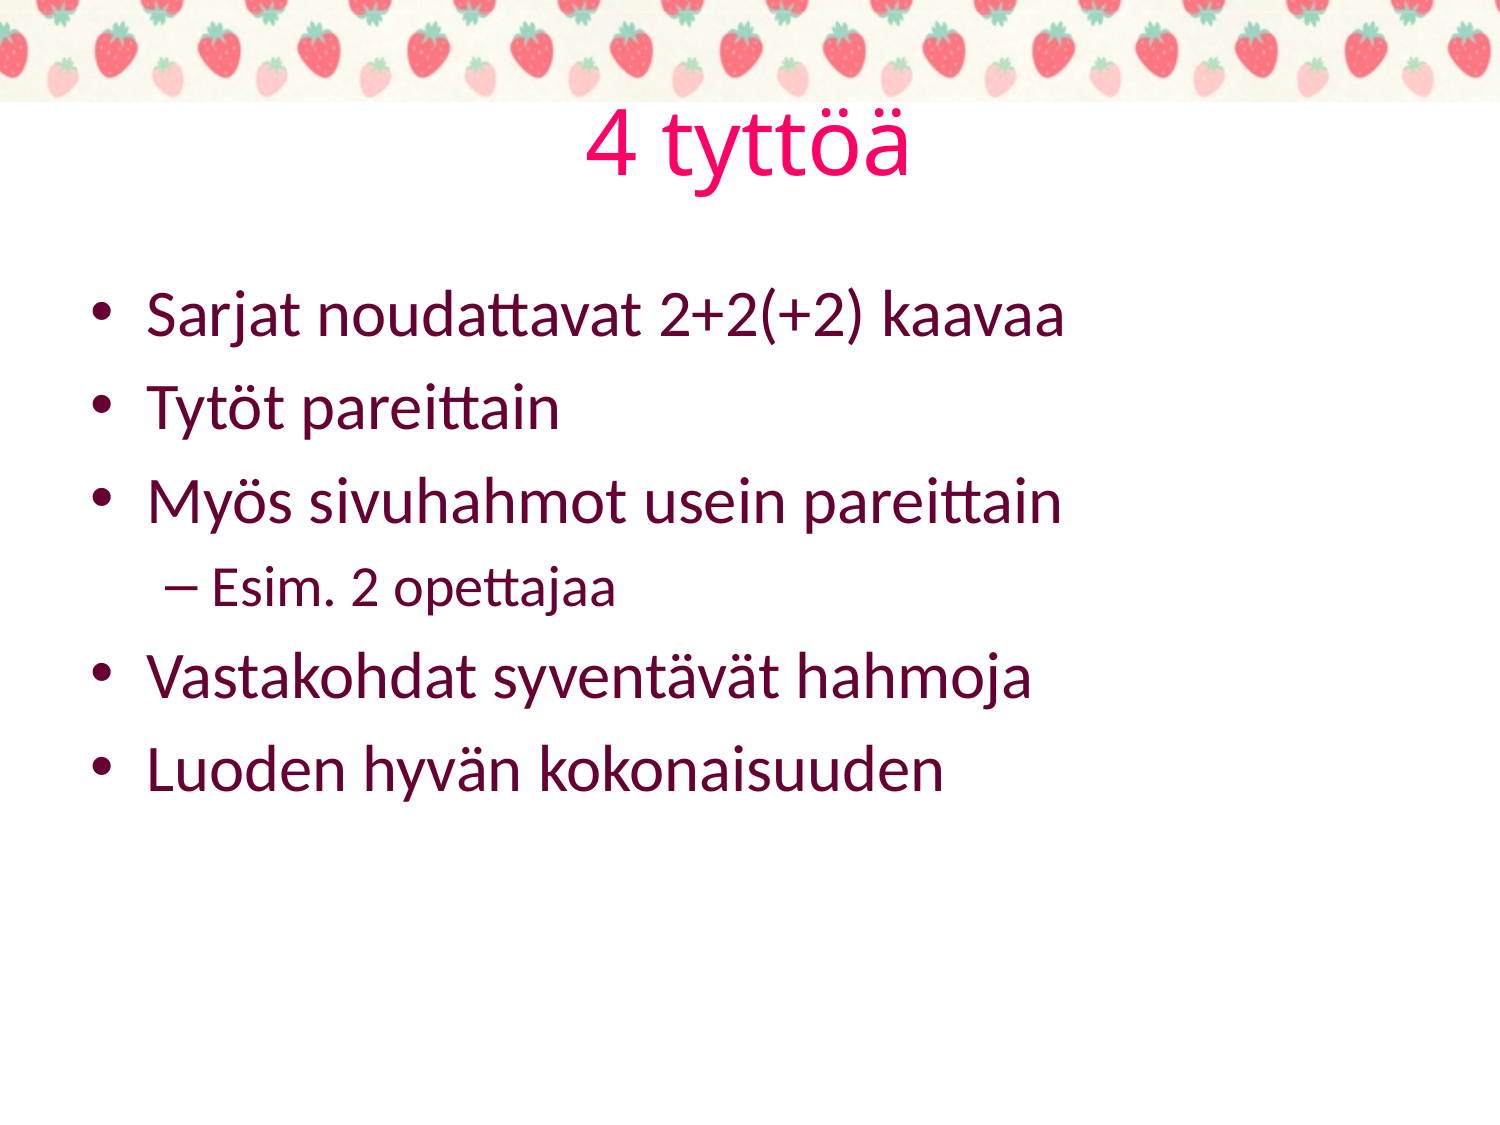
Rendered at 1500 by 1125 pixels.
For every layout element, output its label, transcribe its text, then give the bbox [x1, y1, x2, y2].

picture [0, 0, 1500, 102]
list Sarjat noudattavat 2+2(+2) kaavaa Tytöt pareittain Myös sivuhahmot usein pareittain Esim. 2 opettajaa Vastakohdat syventävät hahmoja Luoden hyvän kokonaisuuden [75, 262, 1425, 1005]
title 4 tyttöä [75, 45, 1425, 233]
